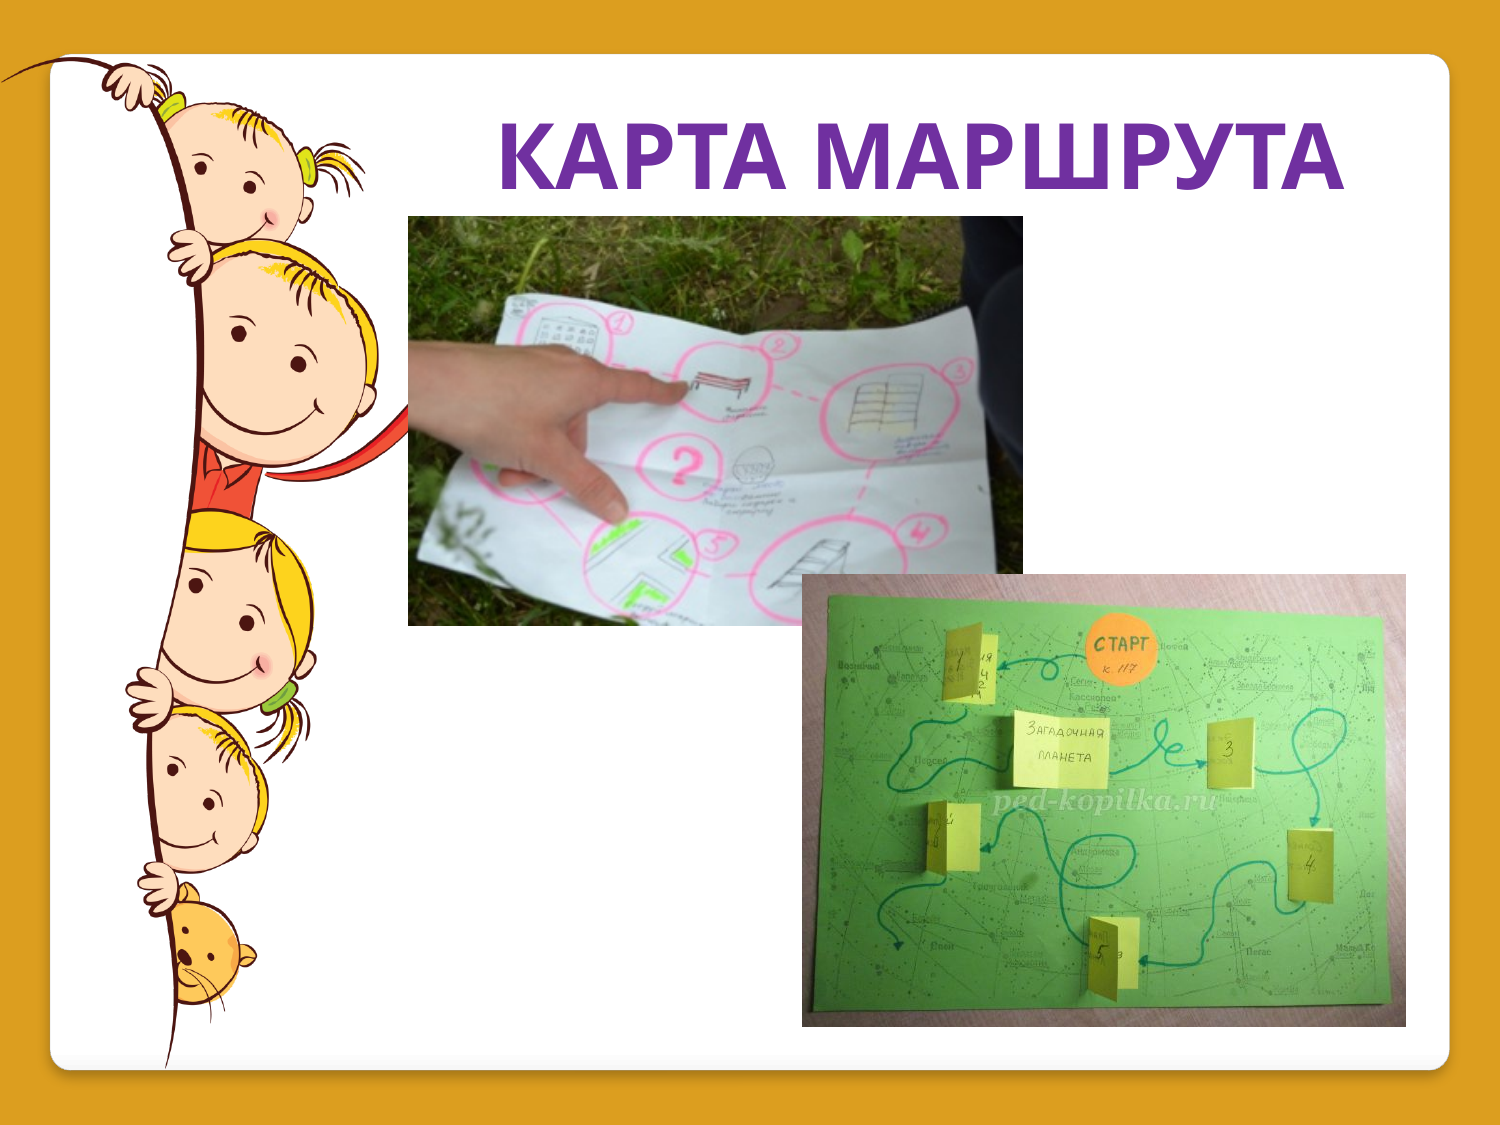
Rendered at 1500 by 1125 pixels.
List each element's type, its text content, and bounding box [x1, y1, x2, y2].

text_box КАРТА МАРШРУТА [479, 89, 1361, 215]
picture [0, 30, 1406, 1071]
